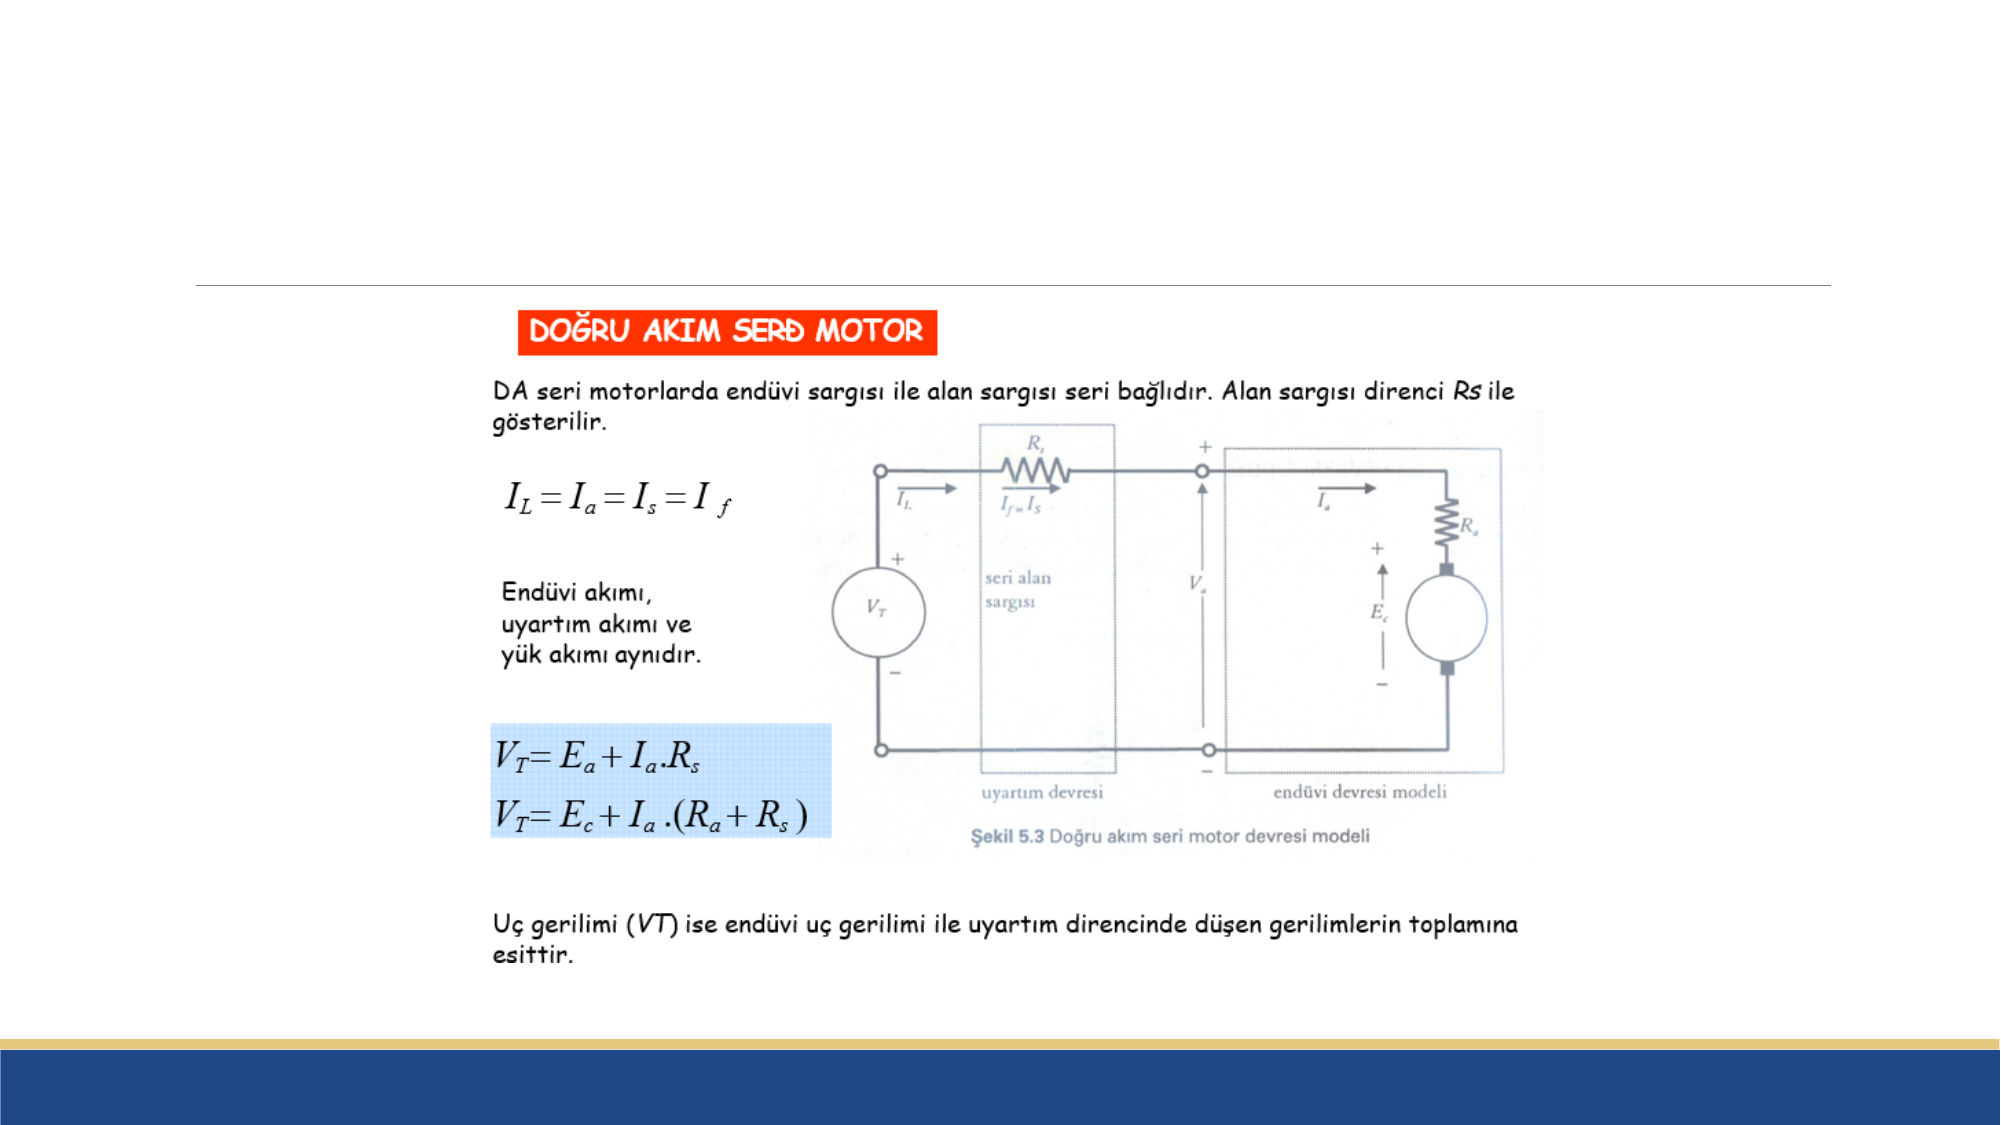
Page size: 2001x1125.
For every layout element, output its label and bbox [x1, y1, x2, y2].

list [465, 302, 1545, 964]
